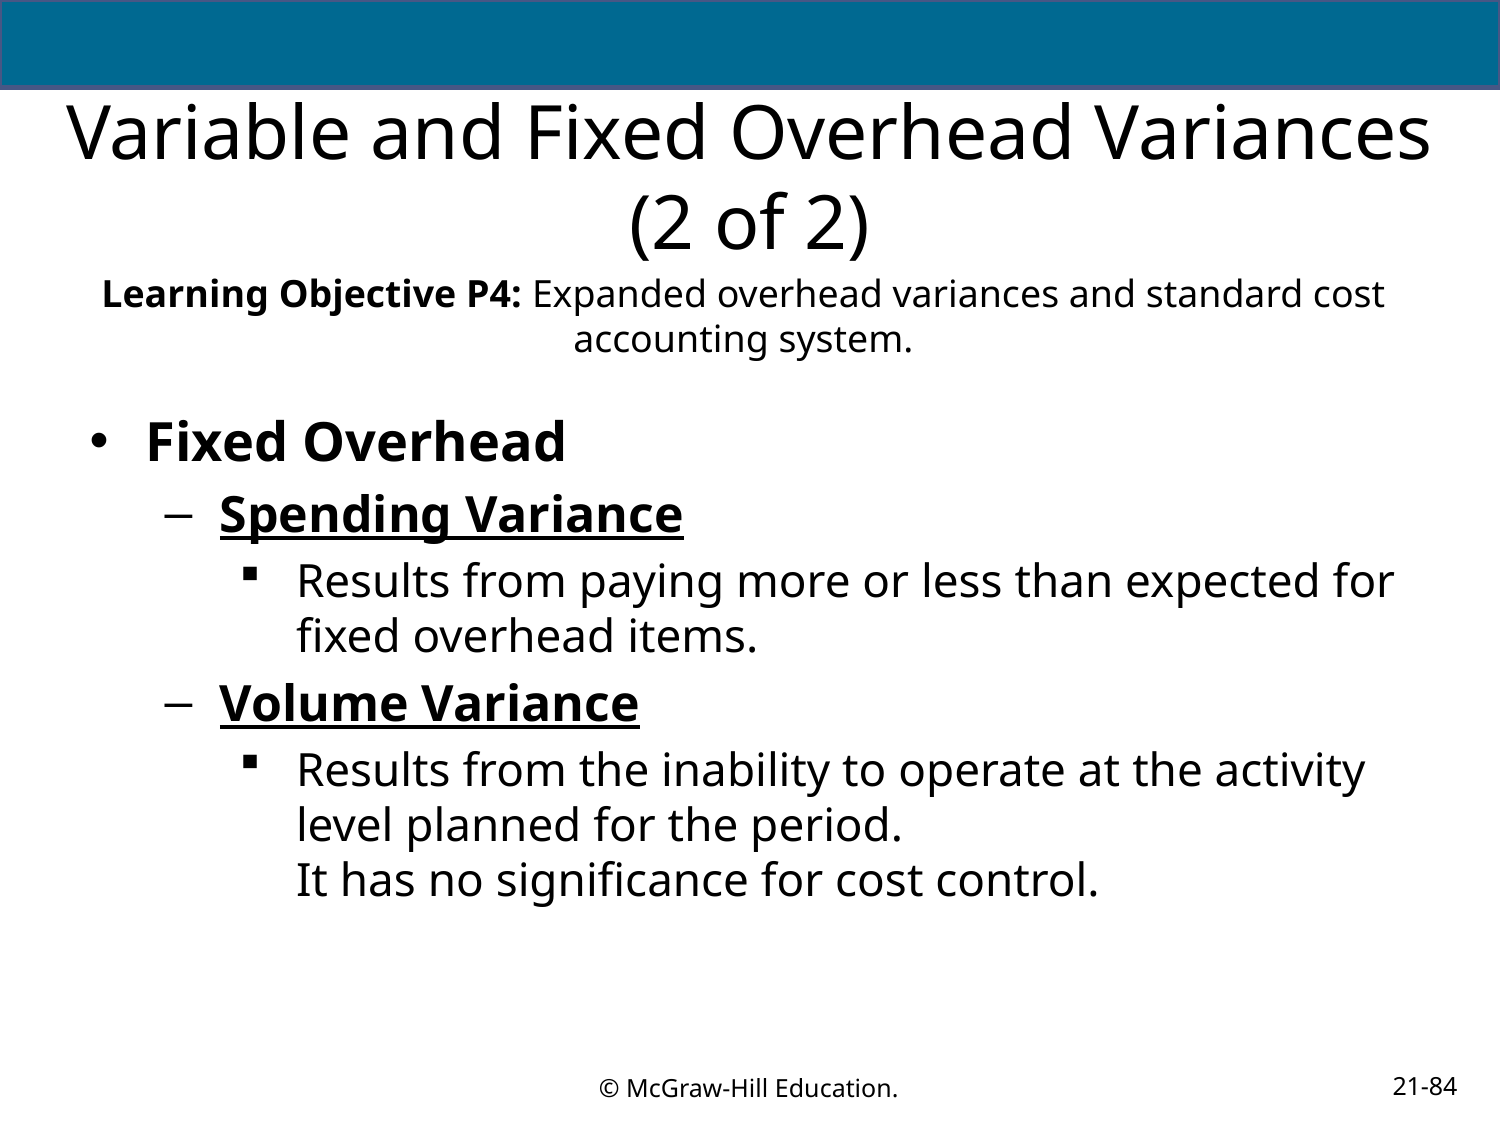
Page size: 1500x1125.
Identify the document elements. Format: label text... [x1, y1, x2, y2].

title Variable and Fixed Overhead Variances (2 of 2) [24, 87, 1476, 263]
list Learning Objective P4: Expanded overhead variances and standard cost accounting system. [37, 262, 1450, 363]
list Fixed Overhead Spending Variance Results from paying more or less than expected for fixed overhead items. Volume Variance Results from the inability to operate at the activity level planned for the period. It has no significance for cost control. [74, 399, 1426, 1038]
